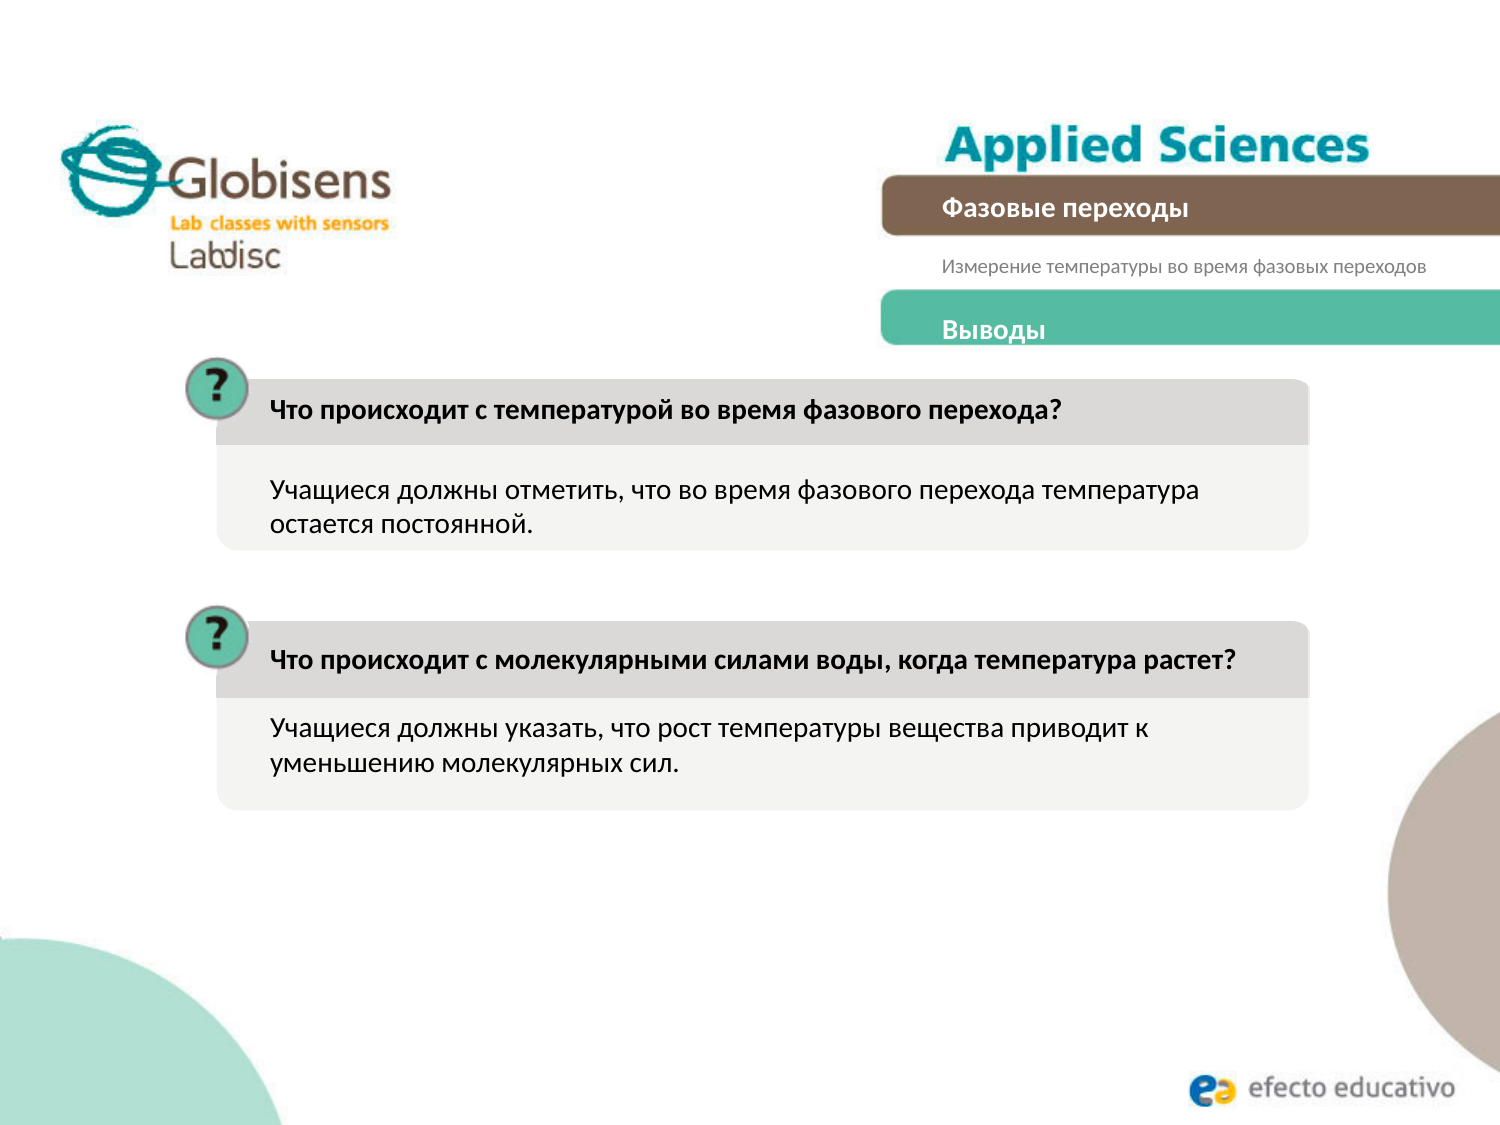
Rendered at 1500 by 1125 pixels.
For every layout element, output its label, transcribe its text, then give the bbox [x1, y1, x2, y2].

text_box Измерение температуры во время фазовых переходов [927, 245, 1500, 286]
text_box Выводы [927, 302, 1500, 371]
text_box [216, 379, 1310, 551]
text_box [216, 621, 1310, 811]
picture [0, 0, 1500, 1125]
text_box Фазовые переходы [927, 180, 1500, 245]
